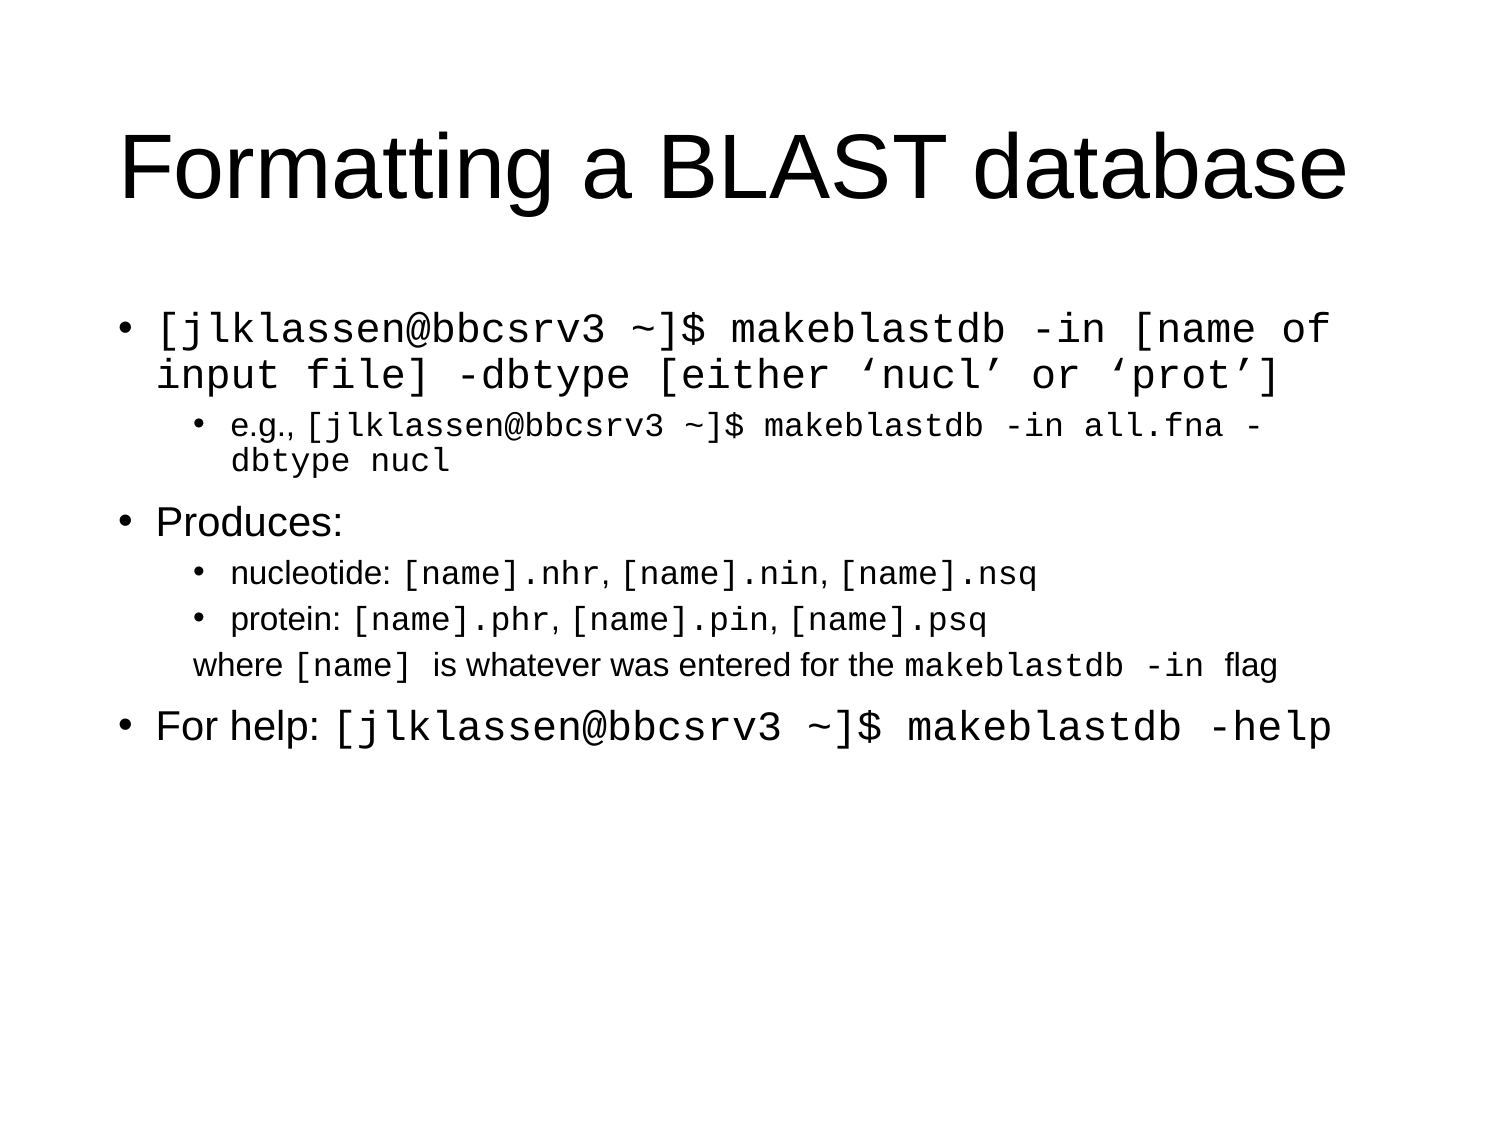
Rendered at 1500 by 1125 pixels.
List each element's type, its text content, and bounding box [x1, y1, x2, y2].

list [jlklassen@bbcsrv3 ~]$ makeblastdb -in [name of input file] -dbtype [either ‘nucl’ or ‘prot’] e.g., [jlklassen@bbcsrv3 ~]$ makeblastdb -in all.fna -dbtype nucl Produces: nucleotide: [name].nhr, [name].nin, [name].nsq protein: [name].phr, [name].pin, [name].psq where [name] is whatever was entered for the makeblastdb -in flag For help: [jlklassen@bbcsrv3 ~]$ makeblastdb -help [103, 299, 1397, 1014]
title Formatting a BLAST database [103, 59, 1397, 278]
